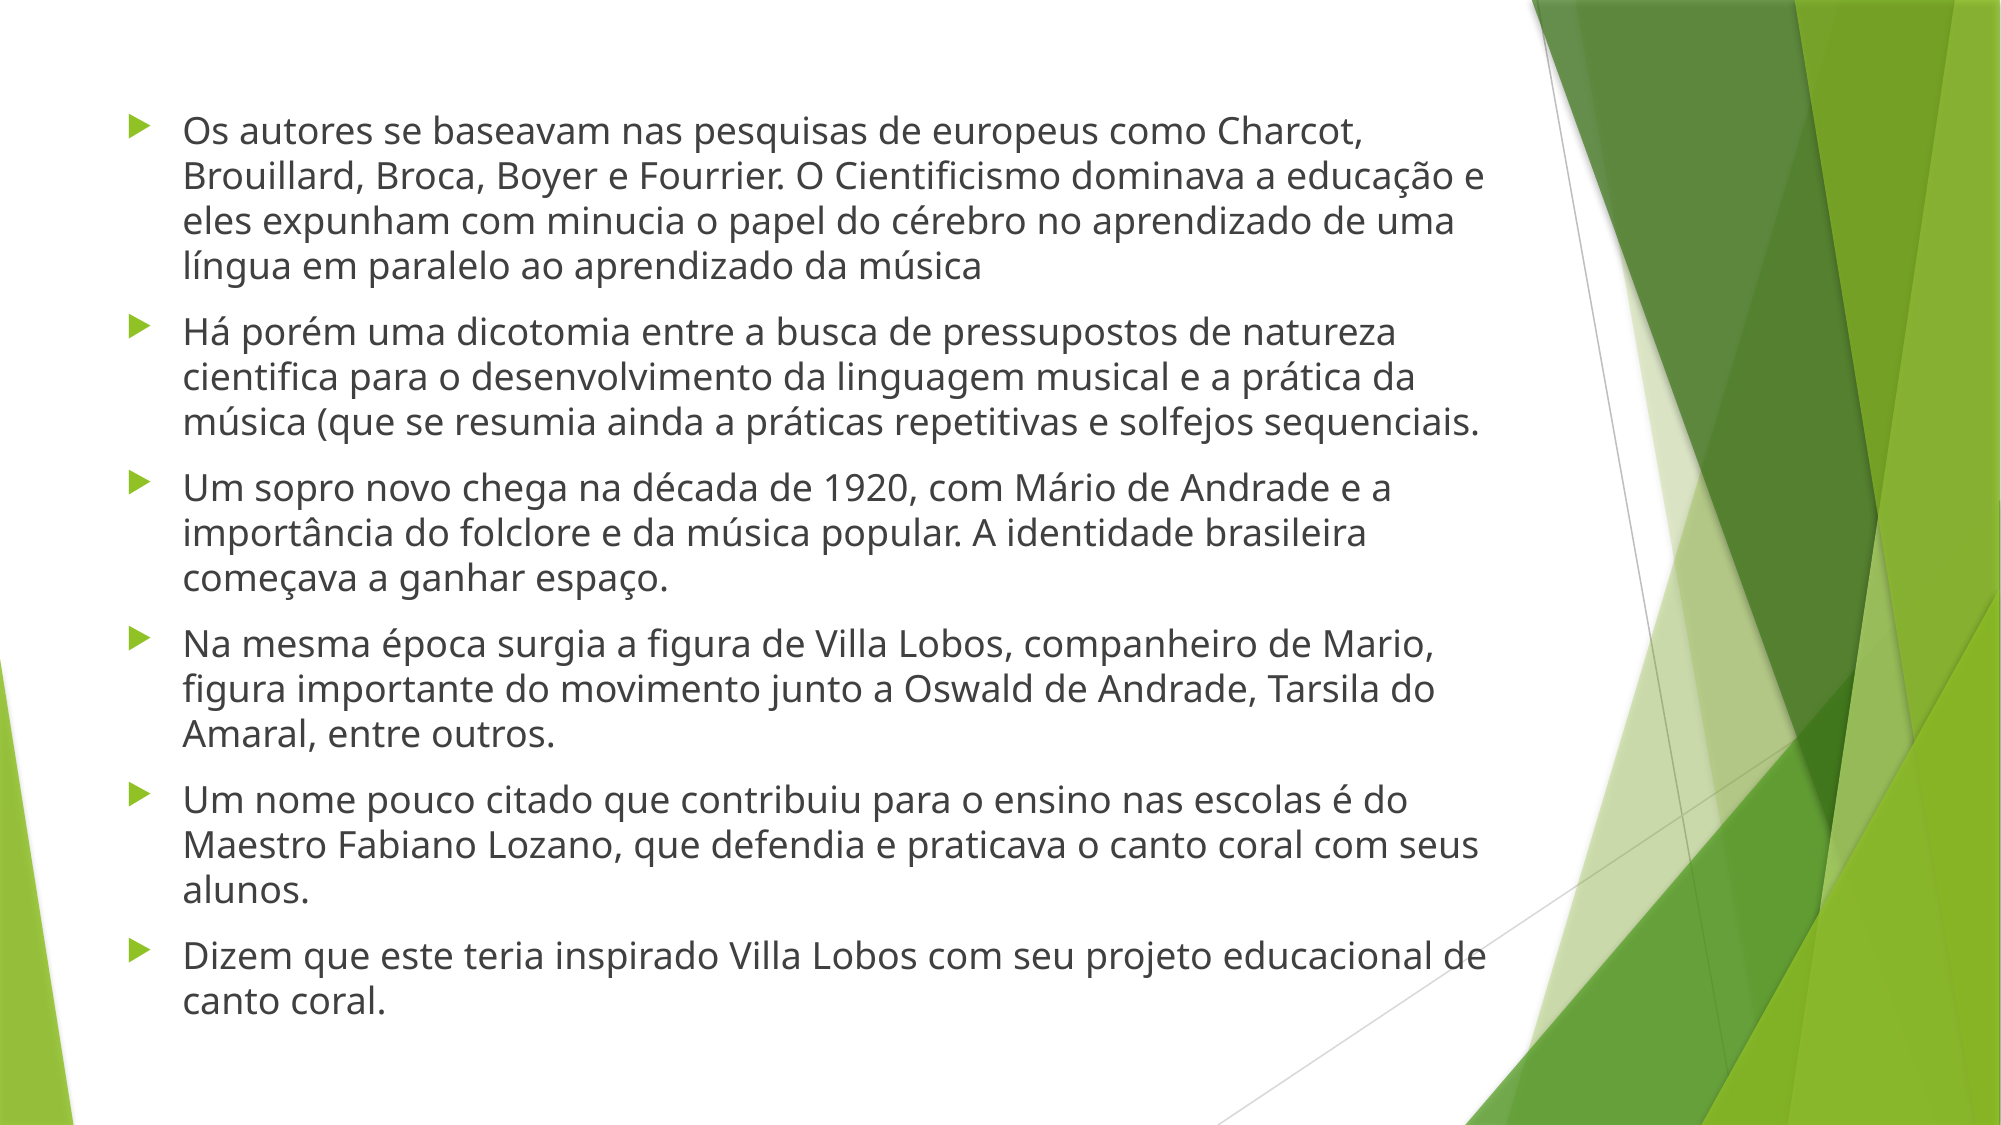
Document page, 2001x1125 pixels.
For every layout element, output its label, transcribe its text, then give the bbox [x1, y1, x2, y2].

list Os autores se baseavam nas pesquisas de europeus como Charcot, Brouillard, Broca, Boyer e Fourrier. O Cientificismo dominava a educação e eles expunham com minucia o papel do cérebro no aprendizado de uma língua em paralelo ao aprendizado da música Há porém uma dicotomia entre a busca de pressupostos de natureza cientifica para o desenvolvimento da linguagem musical e a prática da música (que se resumia ainda a práticas repetitivas e solfejos sequenciais. Um sopro novo chega na década de 1920, com Mário de Andrade e a importância do folclore e da música popular. A identidade brasileira começava a ganhar espaço. Na mesma época surgia a figura de Villa Lobos, companheiro de Mario, figura importante do movimento junto a Oswald de Andrade, Tarsila do Amaral, entre outros. Um nome pouco citado que contribuiu para o ensino nas escolas é do Maestro Fabiano Lozano, que defendia e praticava o canto coral com seus alunos. Dizem que este teria inspirado Villa Lobos com seu projeto educacional de canto coral. [111, 99, 1522, 1100]
